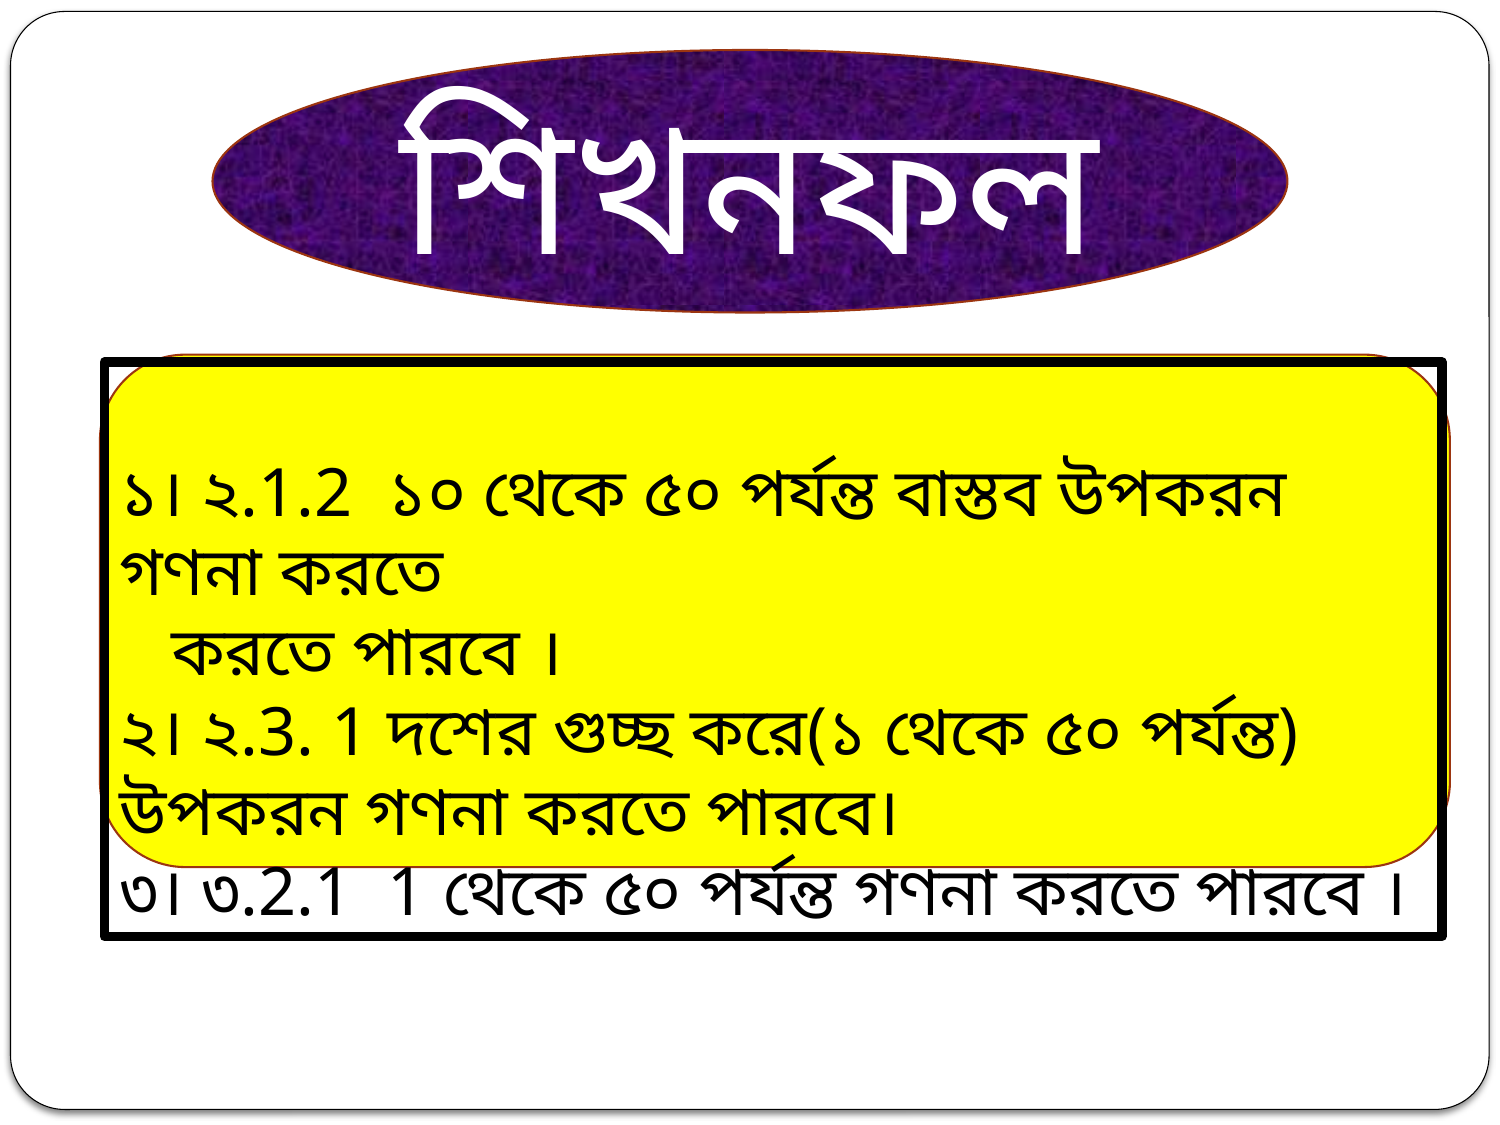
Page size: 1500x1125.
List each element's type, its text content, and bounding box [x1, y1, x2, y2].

text_box [98, 410, 104, 811]
text_box [1442, 401, 1451, 820]
text_box শিখনফল [211, 48, 1289, 314]
text_box ১। ২.1.2 ১০ থেকে ৫০ পর্যন্ত বাস্তব উপকরন গণনা করতে করতে পারবে । ২। ২.3. 1 দশের গুচ্ছ করে(১ থেকে ৫০ পর্যন্ত) উপকরন গণনা করতে পারবে। ৩। ৩.2.1 1 থেকে ৫০ পর্যন্ত গণনা করতে পারবে । [104, 361, 1442, 937]
text_box [150, 353, 1400, 361]
